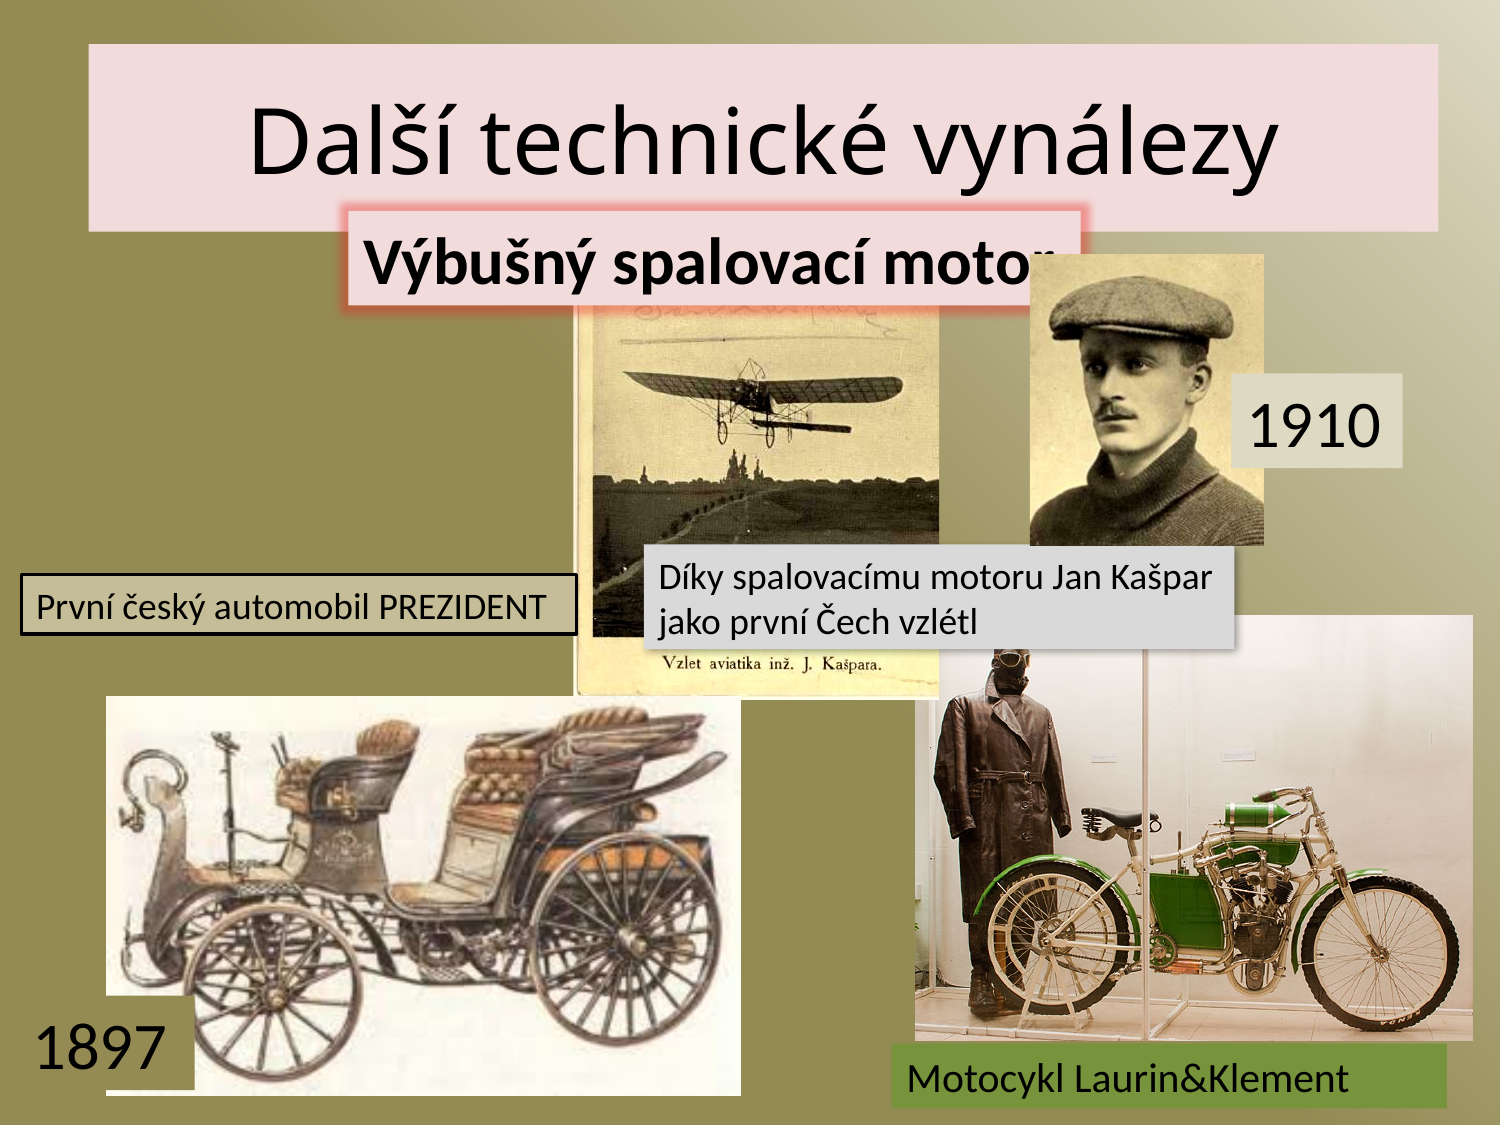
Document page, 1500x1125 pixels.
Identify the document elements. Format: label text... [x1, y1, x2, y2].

text_box 1910 [1269, 373, 1403, 469]
picture [1029, 254, 1264, 546]
text_box Díky spalovacímu motoru Jan Kašpar jako první Čech vzlétl [943, 544, 1235, 613]
text_box První český automobil PREZIDENT [21, 574, 568, 634]
text_box 1897 [17, 995, 100, 1091]
picture [105, 270, 1473, 1096]
text_box Motocykl Laurin&Klement [891, 1043, 1447, 1109]
title Další technické vynálezy [88, 44, 1439, 232]
text_box Výbušný spalovací motor [348, 210, 1081, 306]
